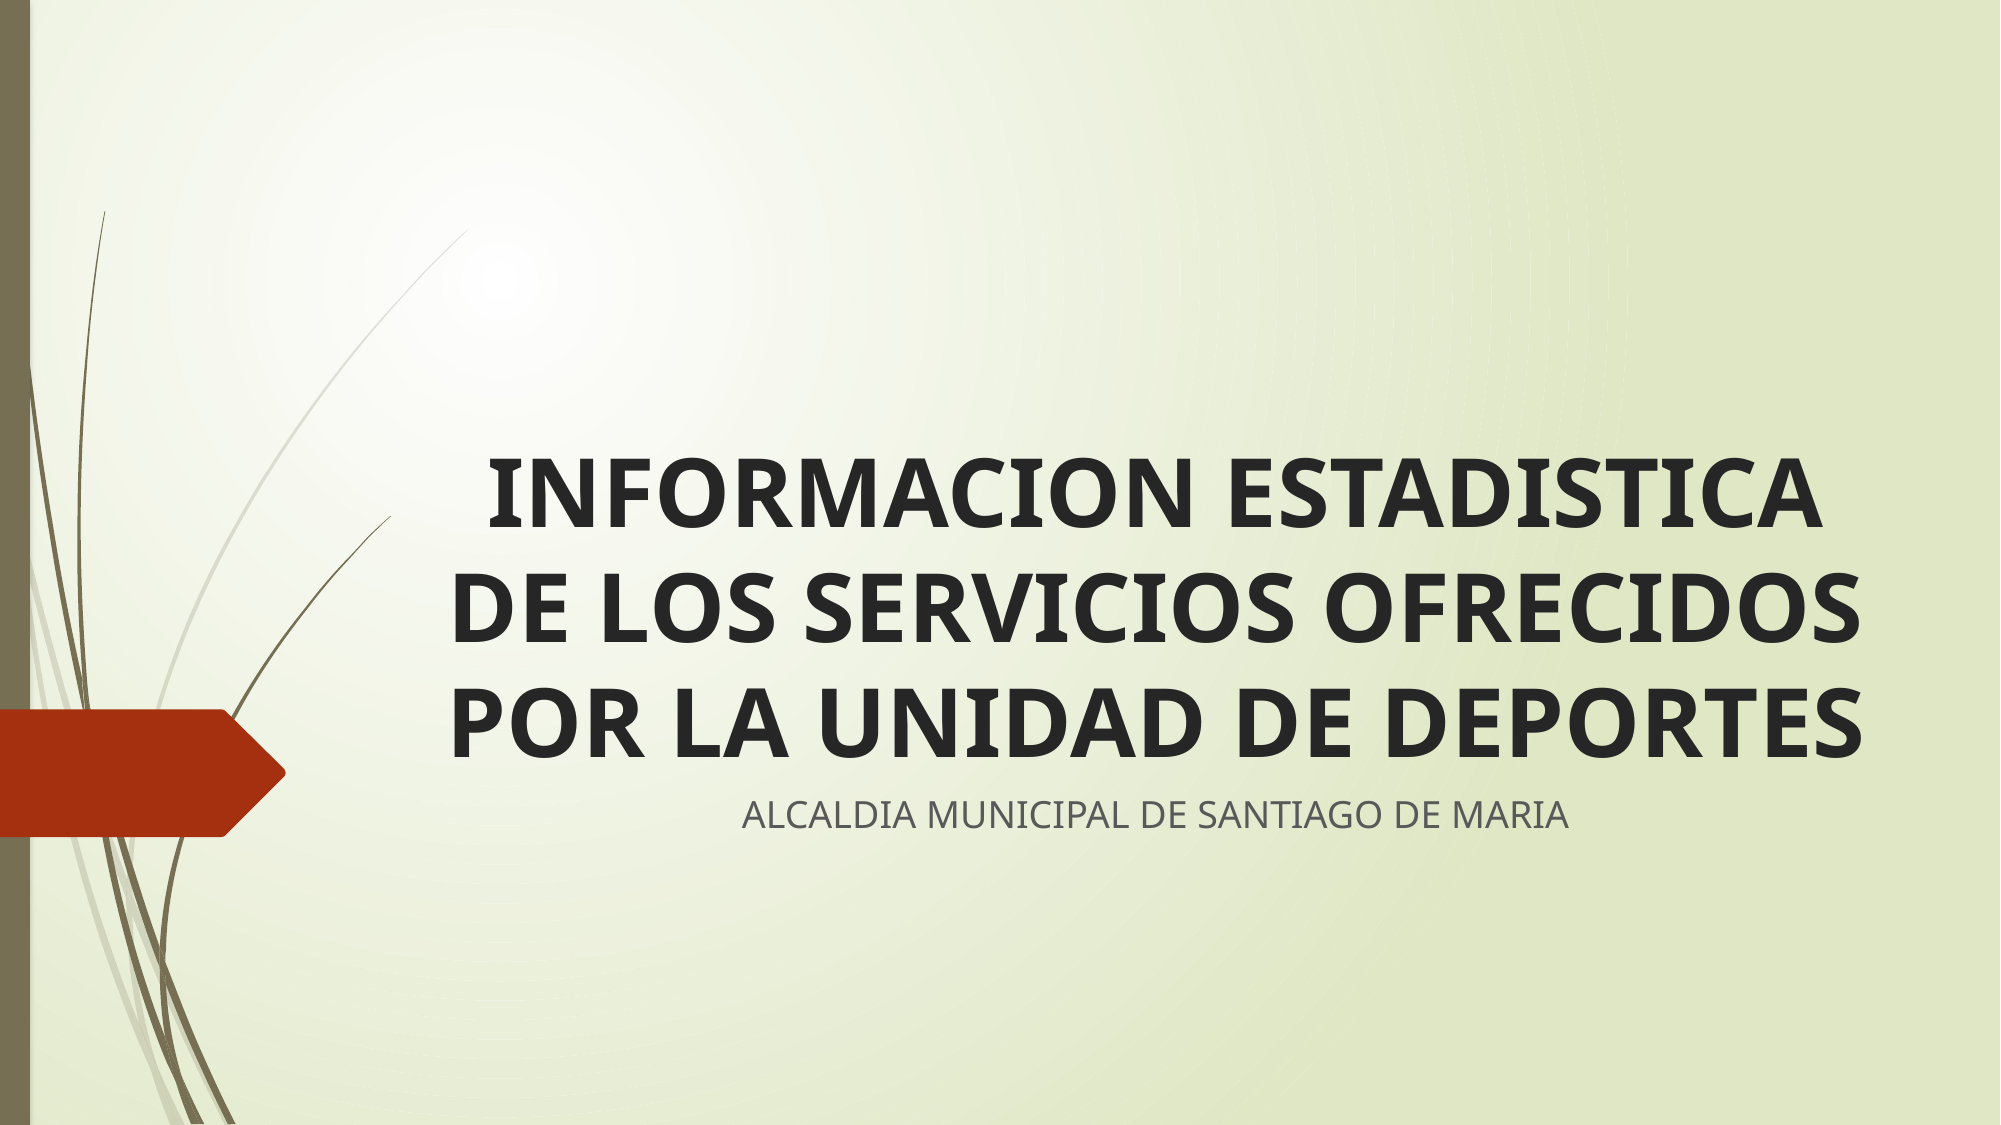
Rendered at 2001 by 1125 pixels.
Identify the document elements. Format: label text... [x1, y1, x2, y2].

title INFORMACION ESTADISTICA DE LOS SERVICIOS OFRECIDOS POR LA UNIDAD DE DEPORTES [424, 412, 1888, 783]
subtitle ALCALDIA MUNICIPAL DE SANTIAGO DE MARIA [424, 783, 1888, 969]
